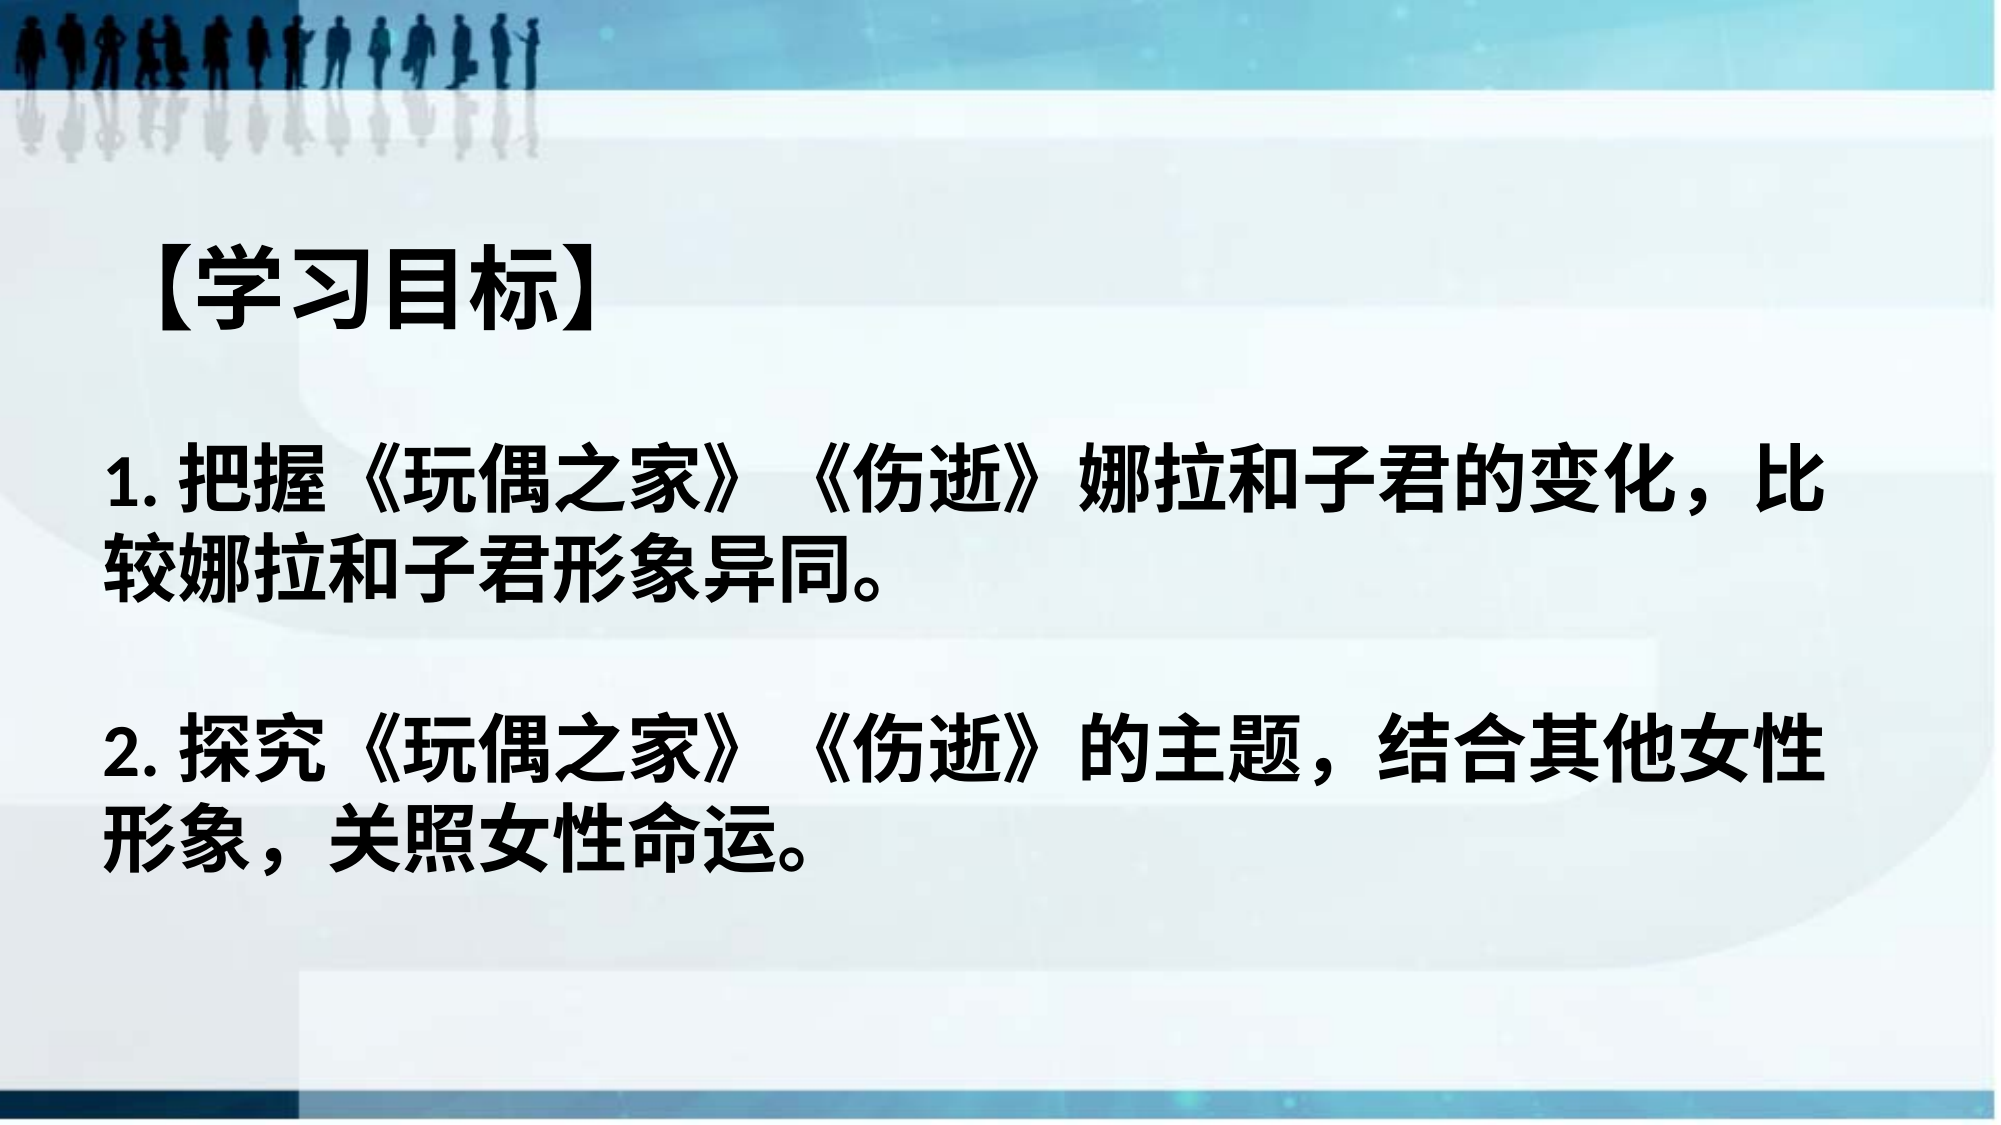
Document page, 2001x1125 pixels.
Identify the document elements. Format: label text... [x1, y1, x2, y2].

text_box 【学习目标】 1.把握《玩偶之家》《伤逝》娜拉和子君的变化，比较娜拉和子君形象异同。 2.探究《玩偶之家》《伤逝》的主题，结合其他女性形象，关照女性命运。 [87, 223, 1899, 889]
picture [0, 0, 2001, 1125]
